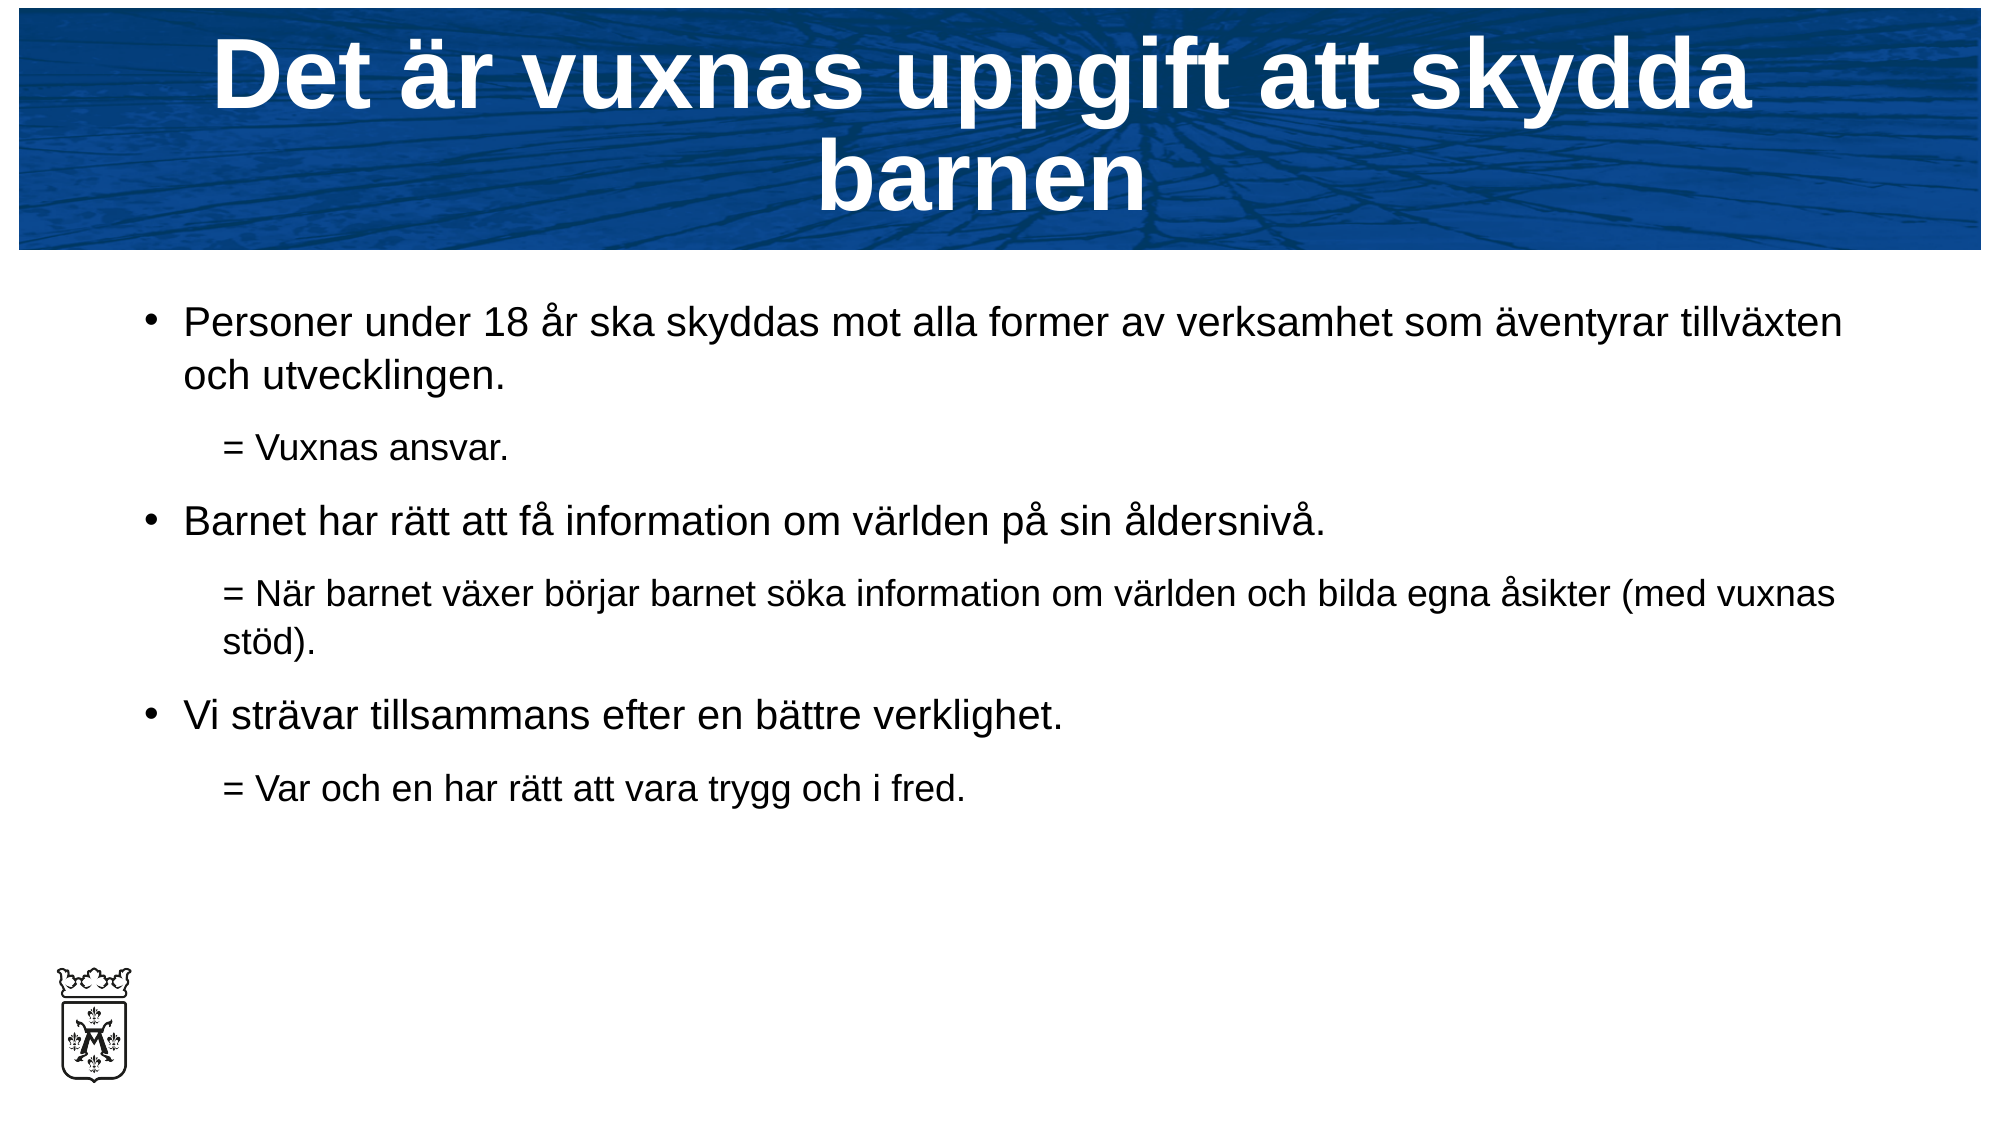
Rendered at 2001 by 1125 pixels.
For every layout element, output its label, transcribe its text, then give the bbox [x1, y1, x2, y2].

picture [18, 8, 1982, 250]
list Personer under 18 år ska skyddas mot alla former av verksamhet som äventyrar tillväxten och utvecklingen. = Vuxnas ansvar. Barnet har rätt att få information om världen på sin åldersnivå. = När barnet växer börjar barnet söka information om världen och bilda egna åsikter (med vuxnas stöd). Vi strävar tillsammans efter en bättre verklighet. = Var och en har rätt att vara trygg och i fred. [144, 283, 1856, 1077]
picture [56, 967, 140, 1084]
